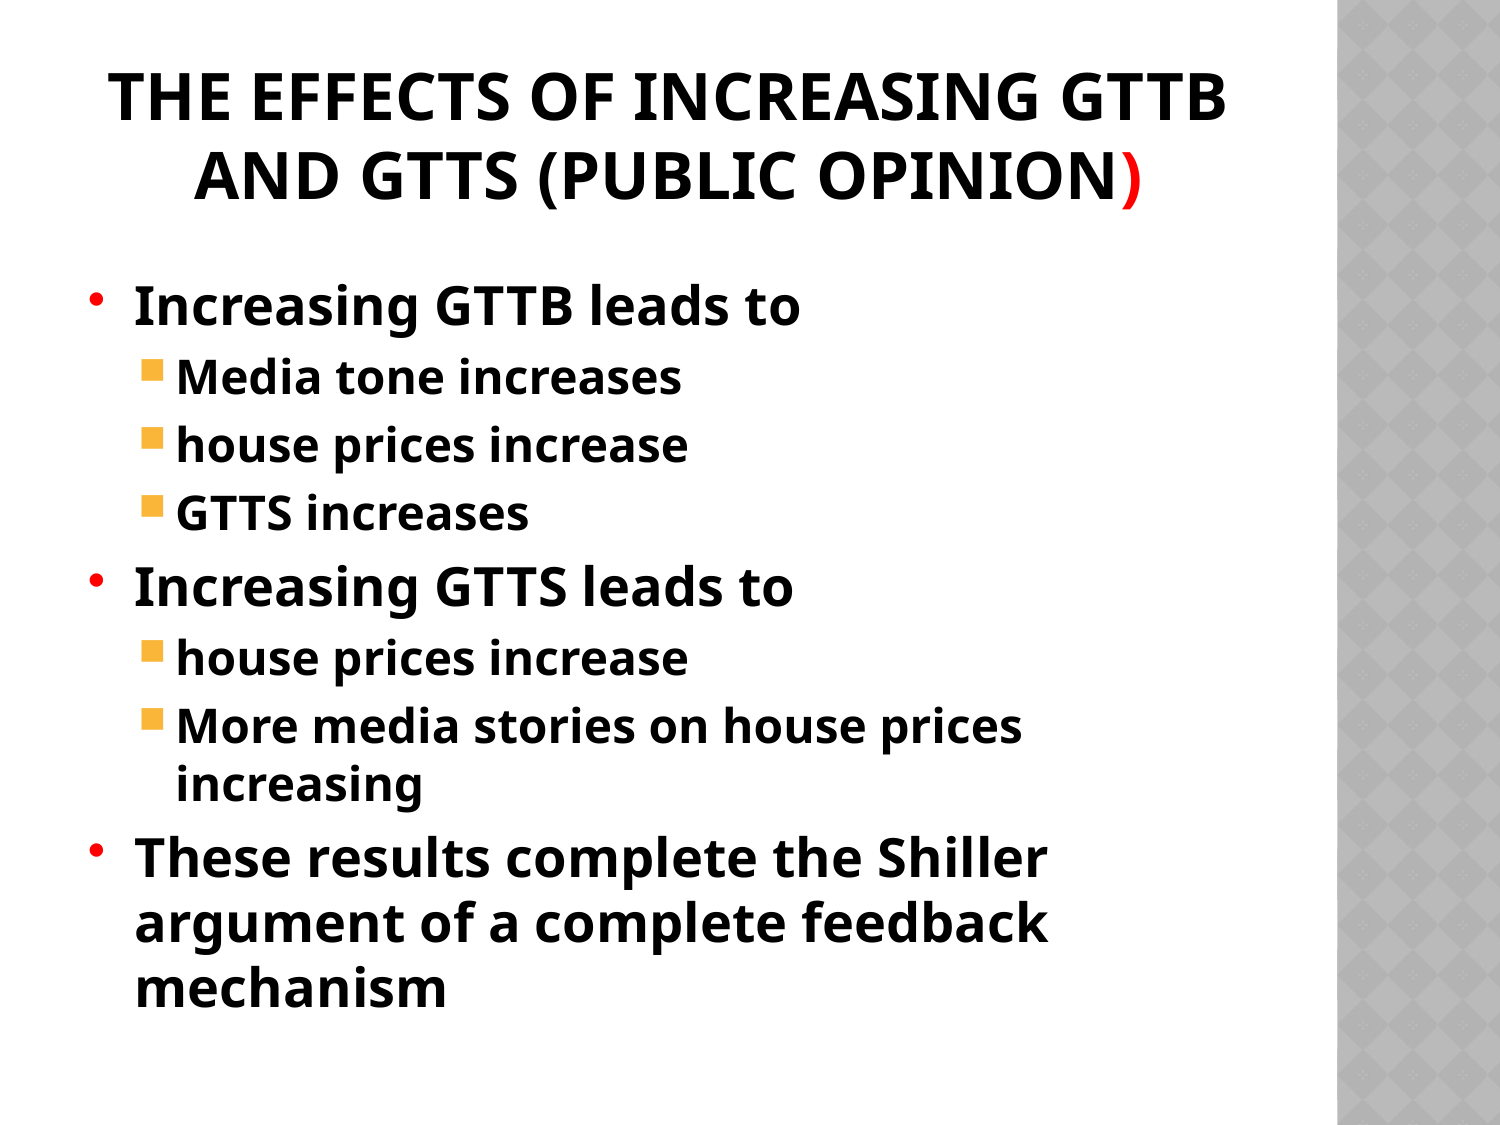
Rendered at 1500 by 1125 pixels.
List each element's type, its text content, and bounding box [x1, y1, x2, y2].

title The effects of increasing gttb and gtts (PUBLIC OPINION) [75, 52, 1263, 213]
list Increasing GTTB leads to Media tone increases house prices increase GTTS increases Increasing GTTS leads to house prices increase More media stories on house prices increasing These results complete the Shiller argument of a complete feedback mechanism [75, 264, 1263, 1059]
